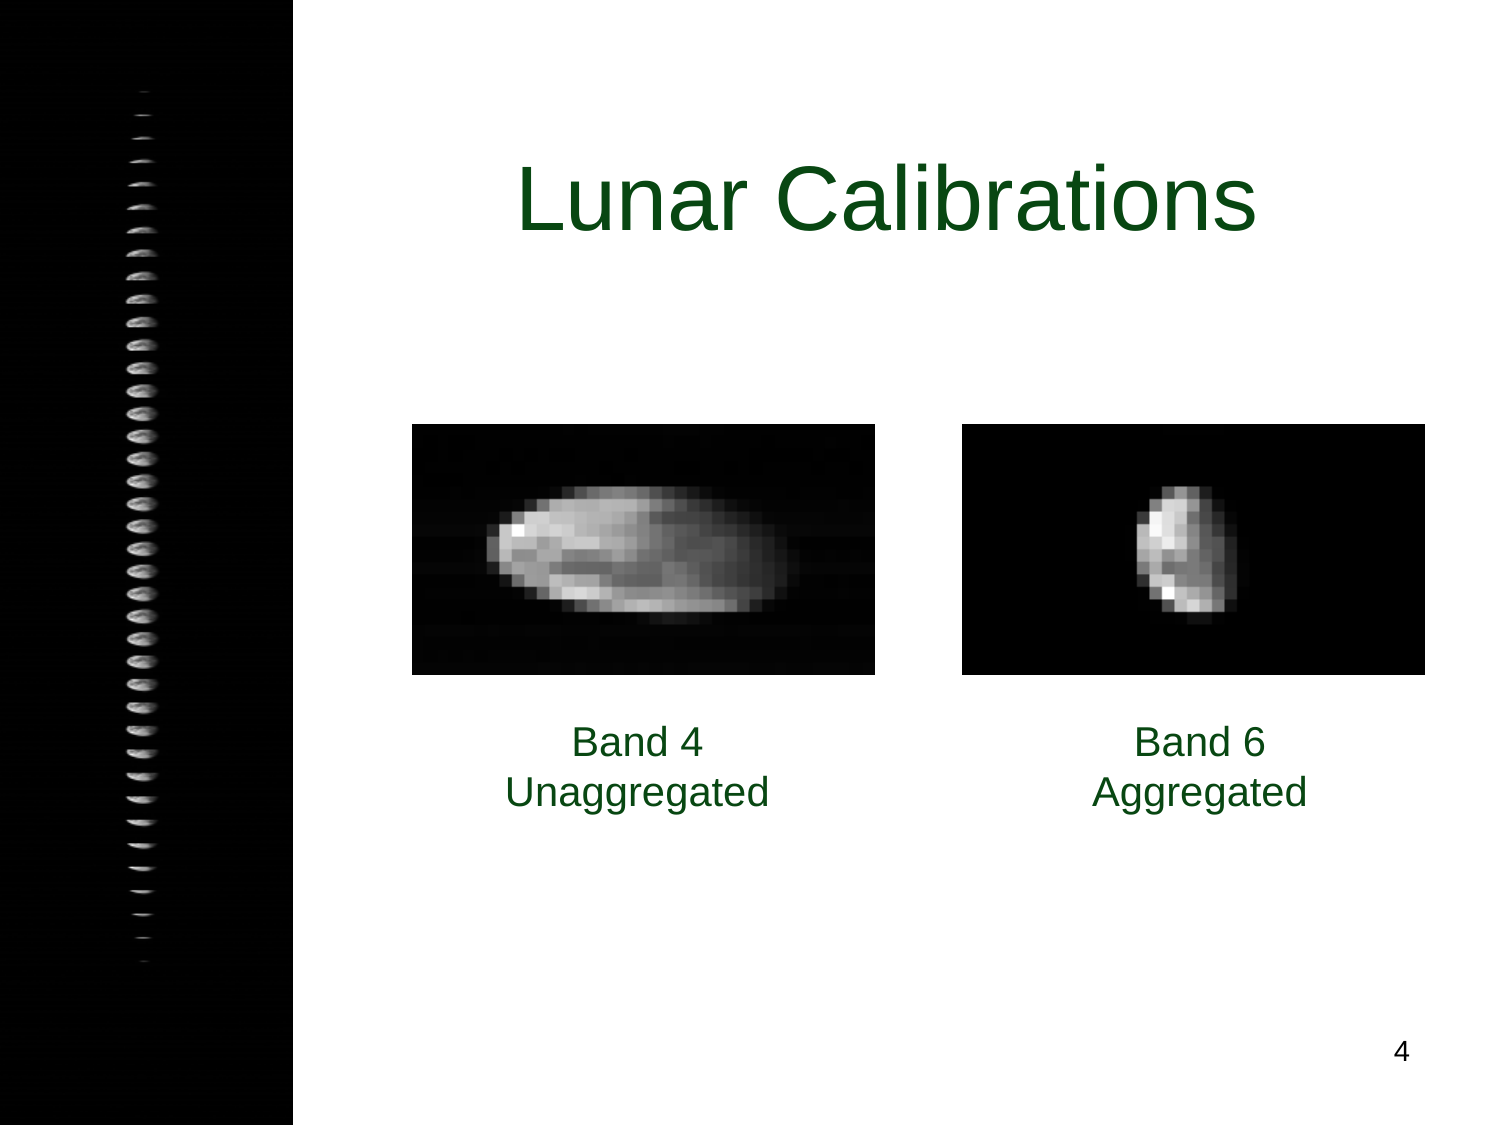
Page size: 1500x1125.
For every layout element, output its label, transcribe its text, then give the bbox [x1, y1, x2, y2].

text_box Band 4 Unaggregated [462, 724, 813, 805]
text_box Band 6 Aggregated [1025, 724, 1375, 805]
picture [962, 424, 1426, 676]
slide_number 4 [1074, 1024, 1426, 1103]
picture [0, 0, 294, 1125]
picture [412, 424, 876, 676]
text_box Lunar Calibrations [500, 137, 1275, 250]
